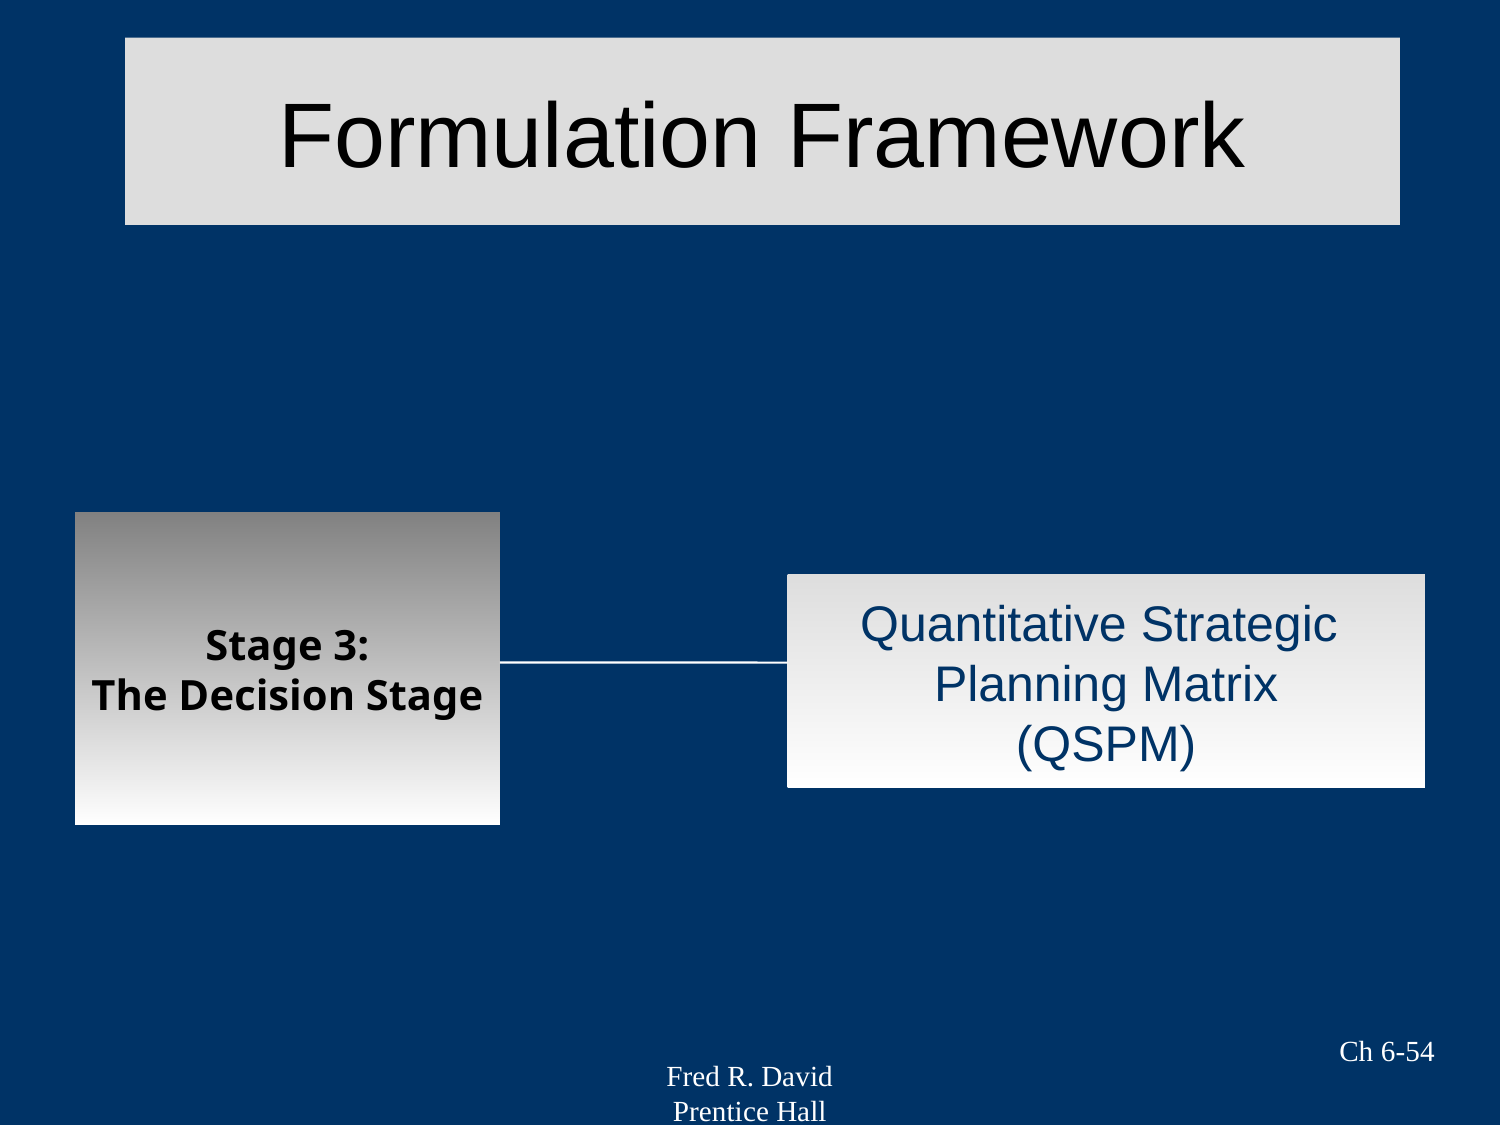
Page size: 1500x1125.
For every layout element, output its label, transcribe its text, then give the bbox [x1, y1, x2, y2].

text_box Quantitative Strategic Planning Matrix (QSPM) [787, 574, 1425, 788]
footer Fred R. David Prentice Hall [512, 1050, 988, 1125]
title Formulation Framework [125, 37, 1400, 225]
text_box Stage 3: The Decision Stage [75, 512, 500, 825]
slide_number Ch 6-54 [1137, 1025, 1450, 1100]
